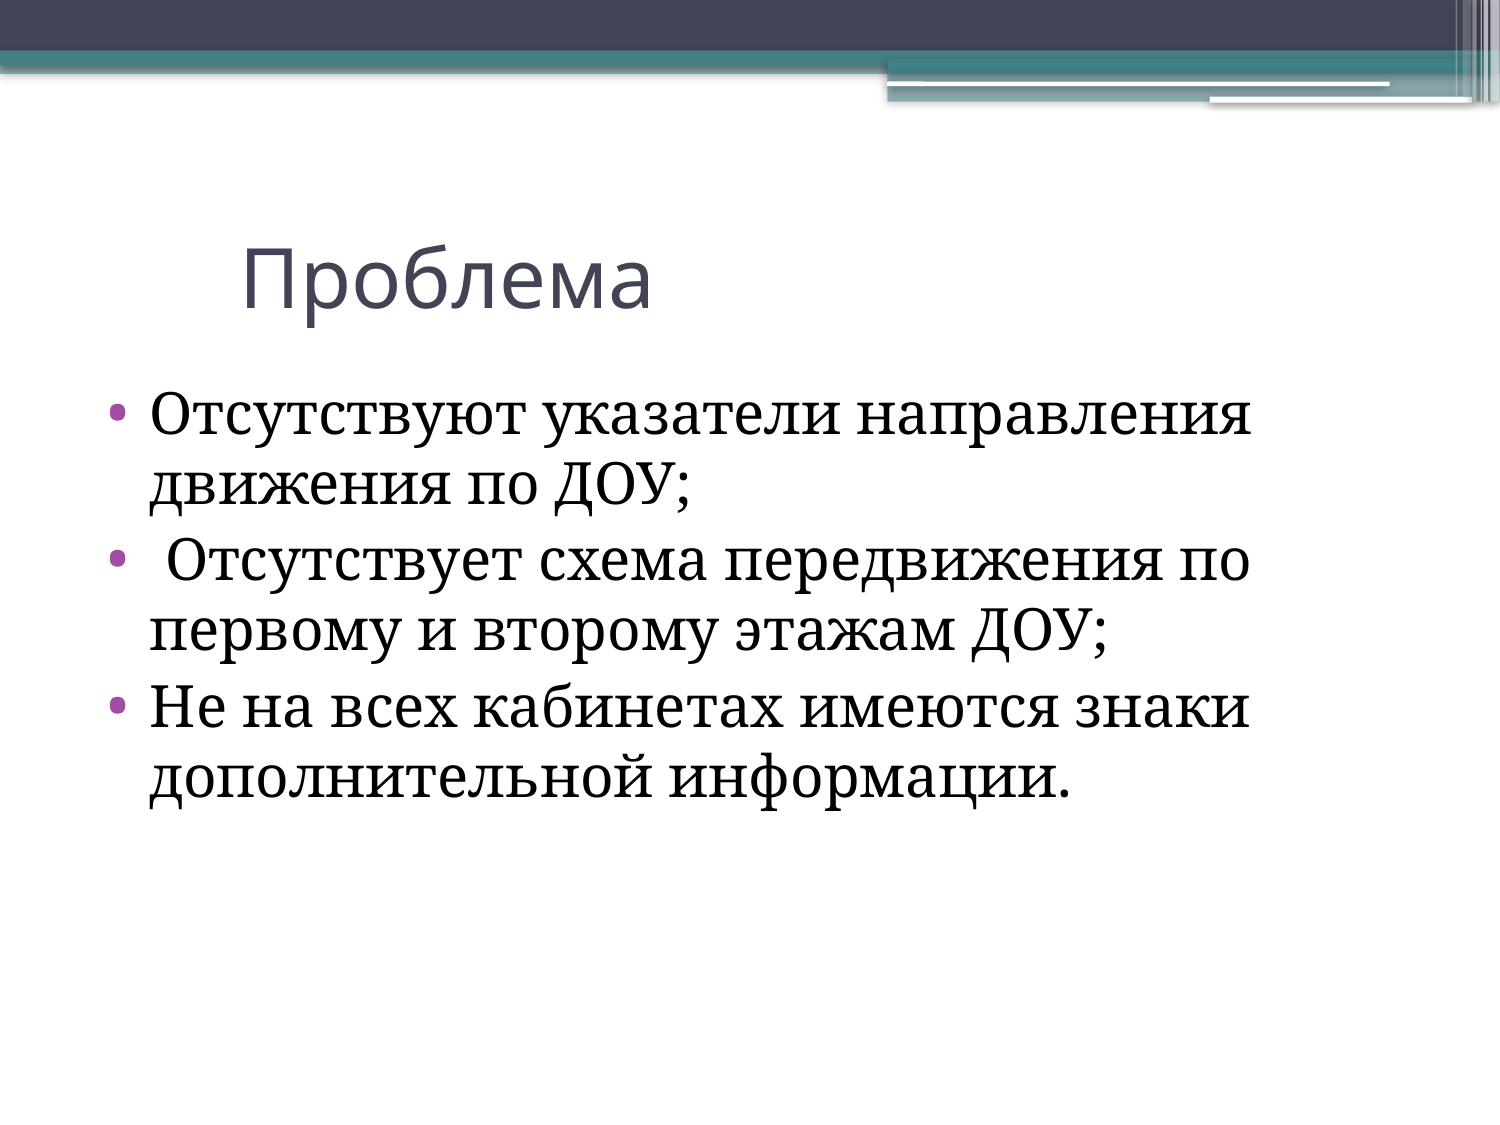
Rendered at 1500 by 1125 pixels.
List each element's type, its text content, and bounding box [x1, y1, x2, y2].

title Проблема [75, 187, 1425, 363]
list Отсутствуют указатели направления движения по ДОУ; Отсутствует схема передвижения по первому и второму этажам ДОУ; Не на всех кабинетах имеются знаки дополнительной информации. [75, 368, 1425, 1079]
